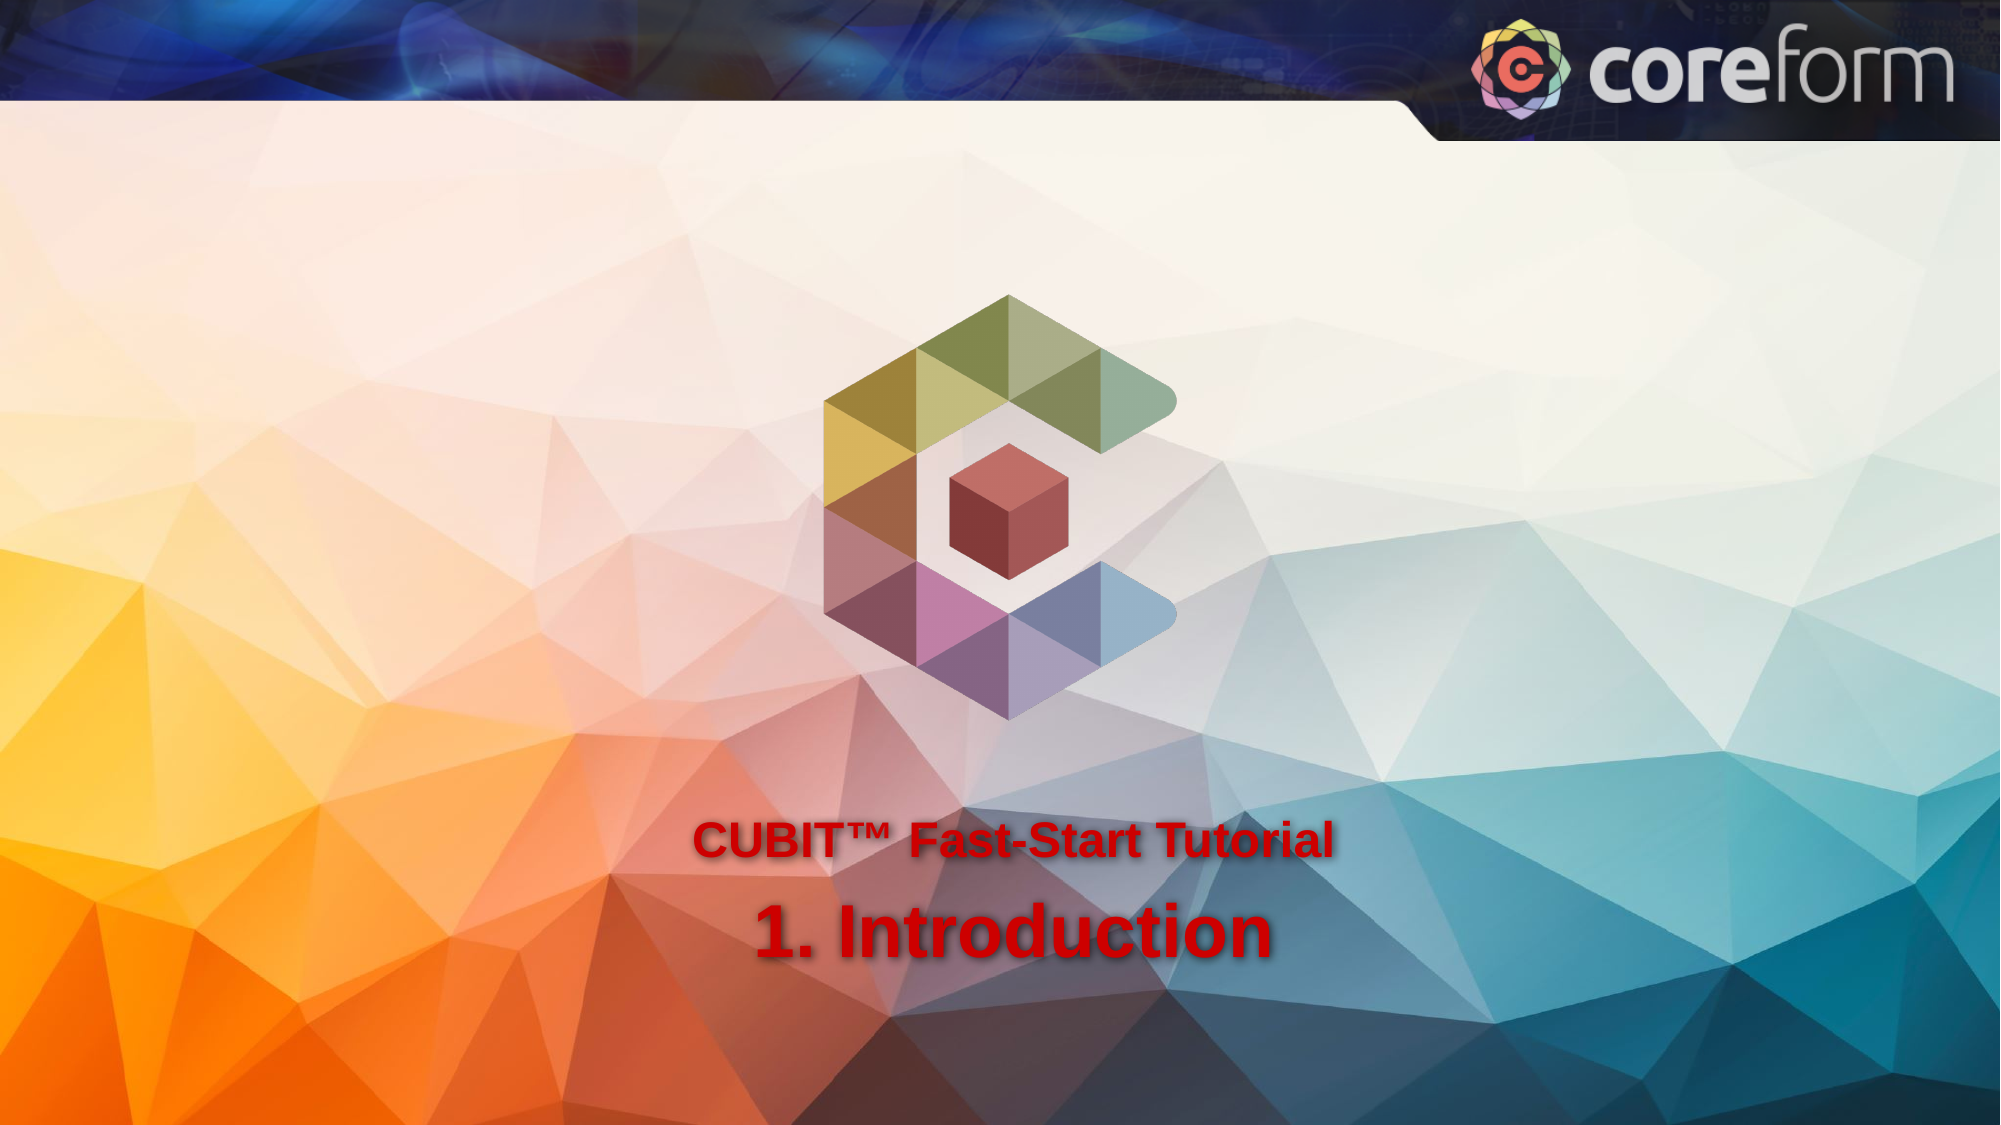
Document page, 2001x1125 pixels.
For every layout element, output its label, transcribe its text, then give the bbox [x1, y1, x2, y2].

picture [0, 0, 2000, 1125]
text_box CUBIT™ Fast-Start Tutorial 1. Introduction [615, 800, 1385, 996]
